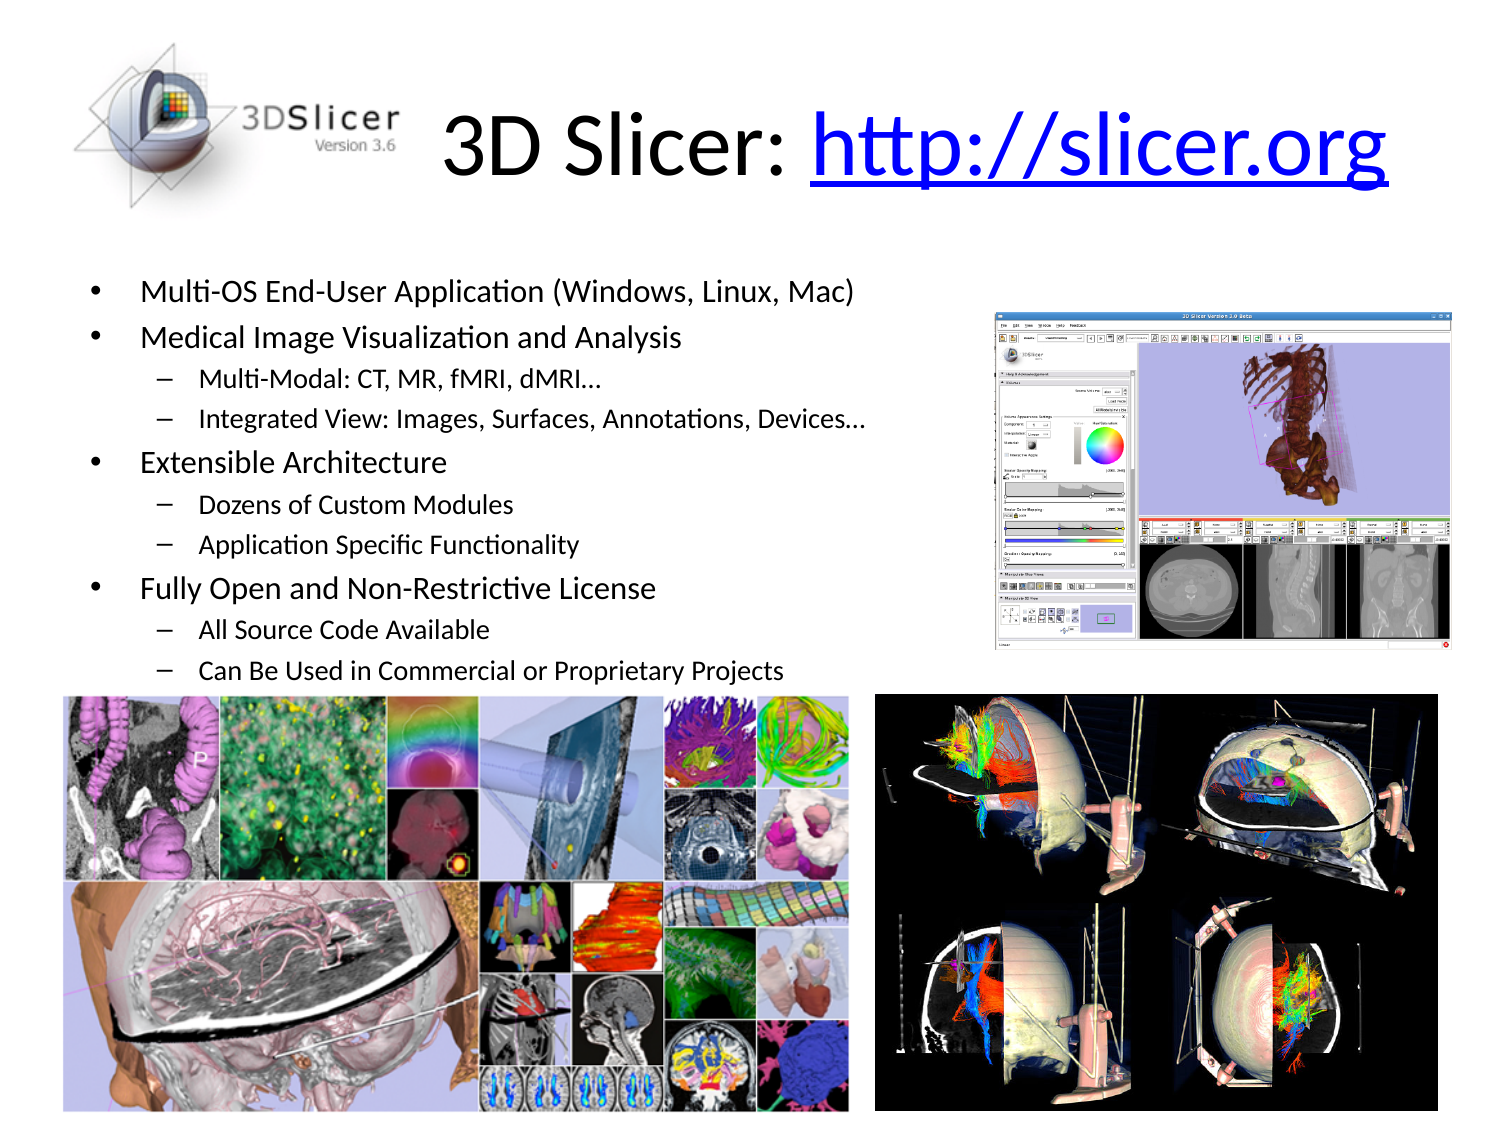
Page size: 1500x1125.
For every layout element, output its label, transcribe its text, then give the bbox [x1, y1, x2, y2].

picture [994, 312, 1453, 651]
list Multi-OS End-User Application (Windows, Linux, Mac) Medical Image Visualization and Analysis Multi-Modal: CT, MR, fMRI, dMRI… Integrated View: Images, Surfaces, Annotations, Devices… Extensible Architecture Dozens of Custom Modules Application Specific Functionality Fully Open and Non-Restrictive License All Source Code Available Can Be Used in Commercial or Proprietary Projects [75, 262, 1288, 695]
picture [874, 694, 1438, 1111]
picture [62, 21, 404, 247]
picture [62, 694, 851, 1114]
title 3D Slicer: http://slicer.org [407, 45, 1500, 233]
